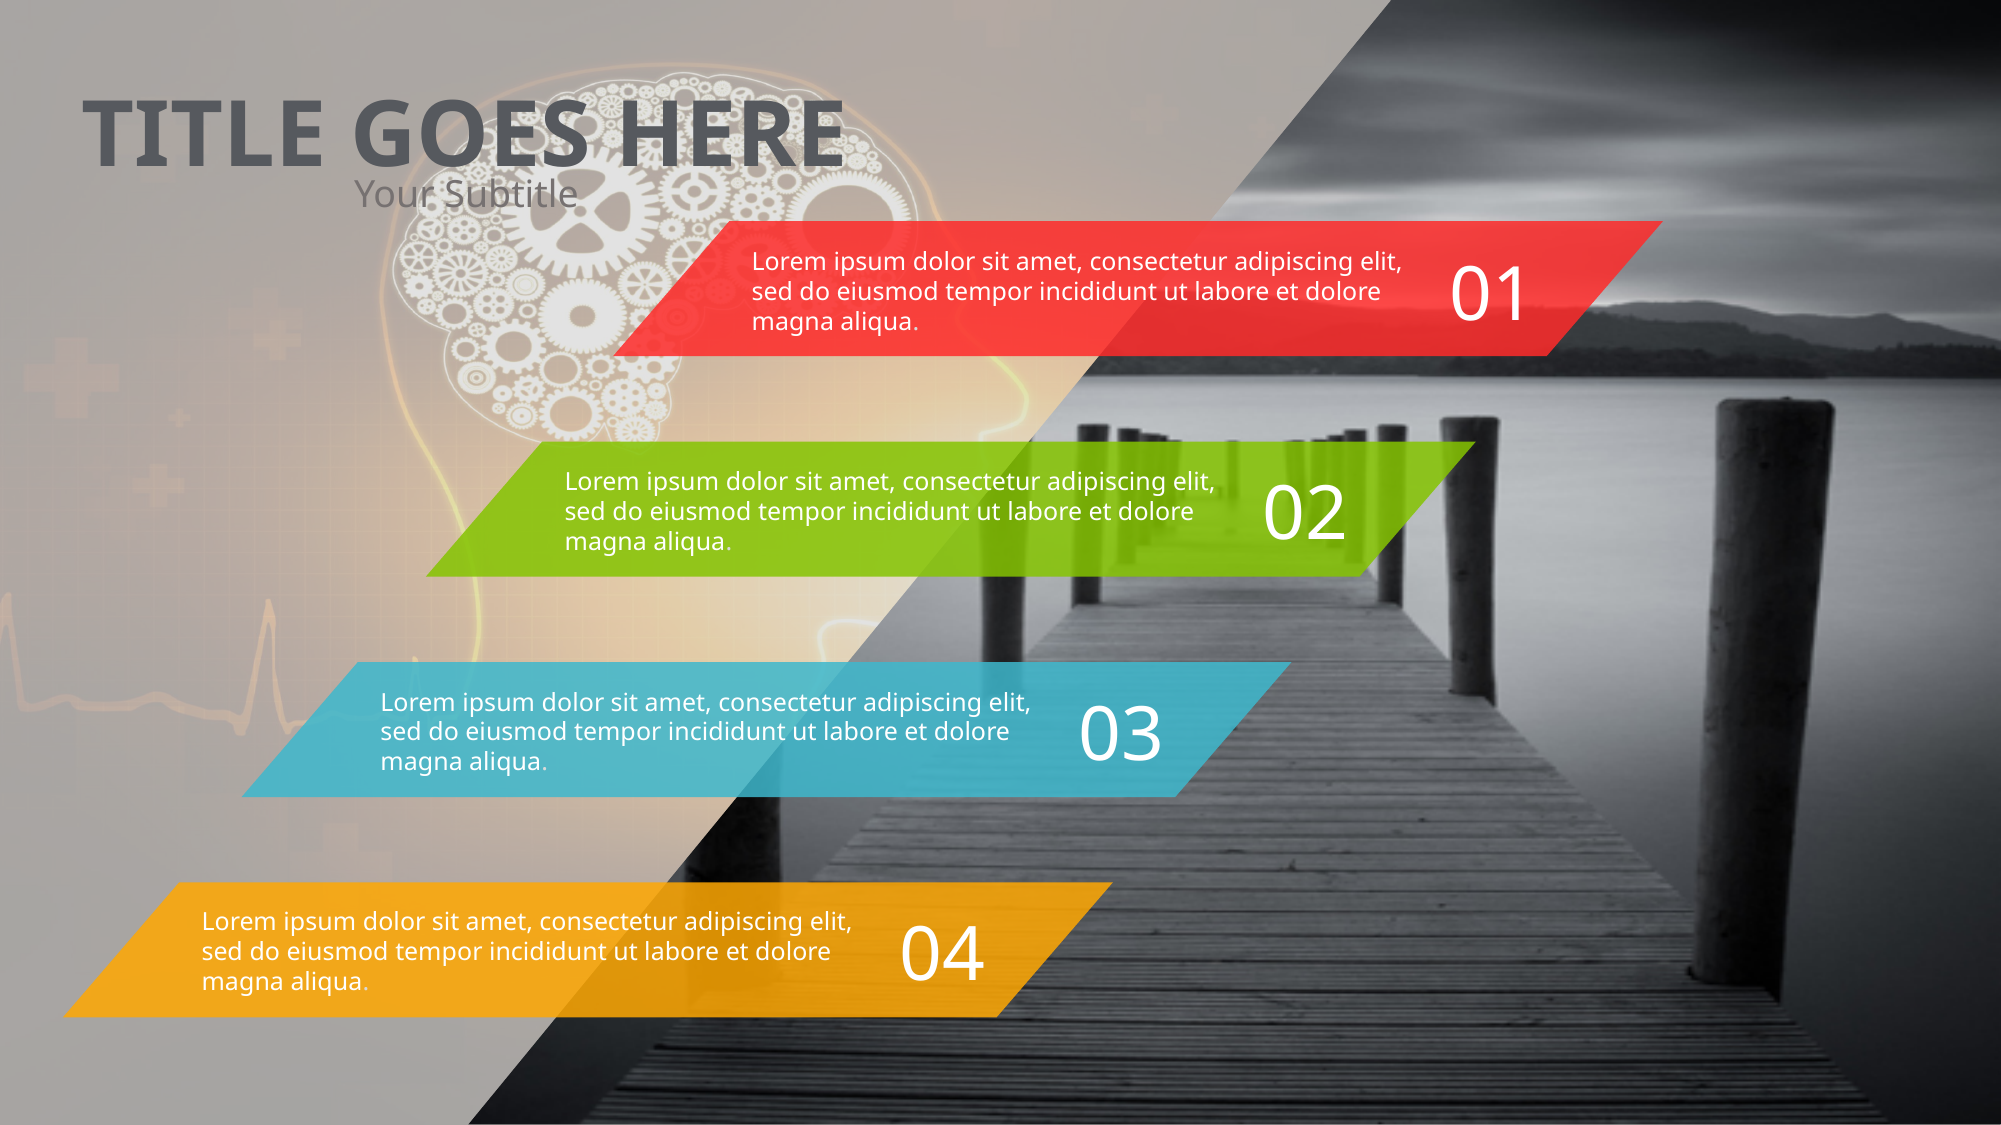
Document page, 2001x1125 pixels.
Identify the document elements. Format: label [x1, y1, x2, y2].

text_box [723, 236, 1553, 343]
text_box [610, 220, 1666, 358]
text_box [423, 440, 1479, 578]
text_box [466, 0, 2000, 1125]
text_box [60, 881, 1116, 1019]
text_box [239, 660, 1294, 799]
text_box [13, 66, 918, 224]
text_box [536, 456, 1366, 563]
text_box [173, 896, 1003, 1003]
text_box [351, 685, 1182, 776]
